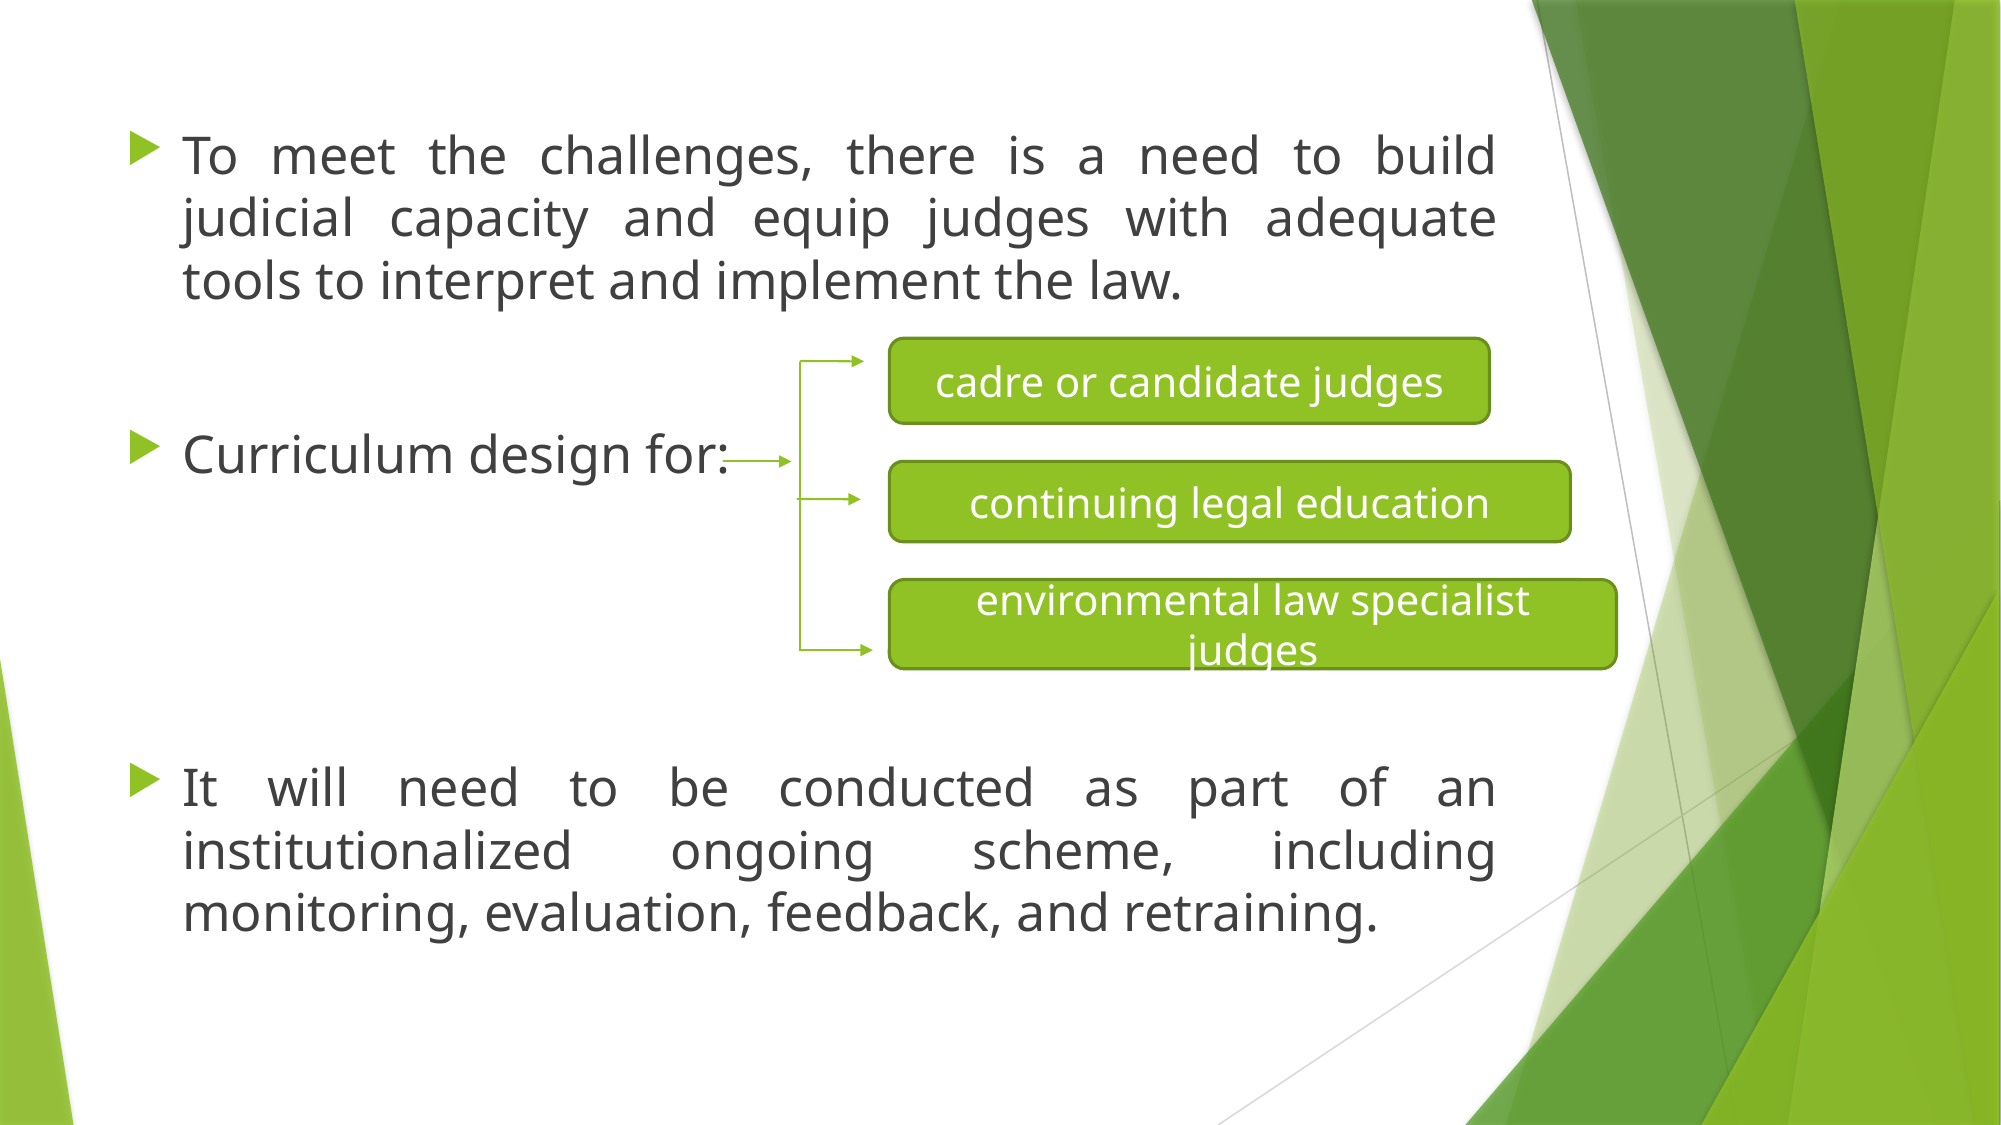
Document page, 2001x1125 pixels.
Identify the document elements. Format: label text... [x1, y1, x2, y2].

text_box continuing legal education [887, 459, 1572, 544]
text_box cadre or candidate judges [887, 336, 1492, 425]
text_box environmental law specialist judges [887, 577, 1619, 671]
list To meet the challenges, there is a need to build judicial capacity and equip judges with adequate tools to interpret and implement the law. Curriculum design for: It will need to be conducted as part of an institutionalized ongoing scheme, including monitoring, evaluation, feedback, and retraining. [111, 114, 1515, 1057]
